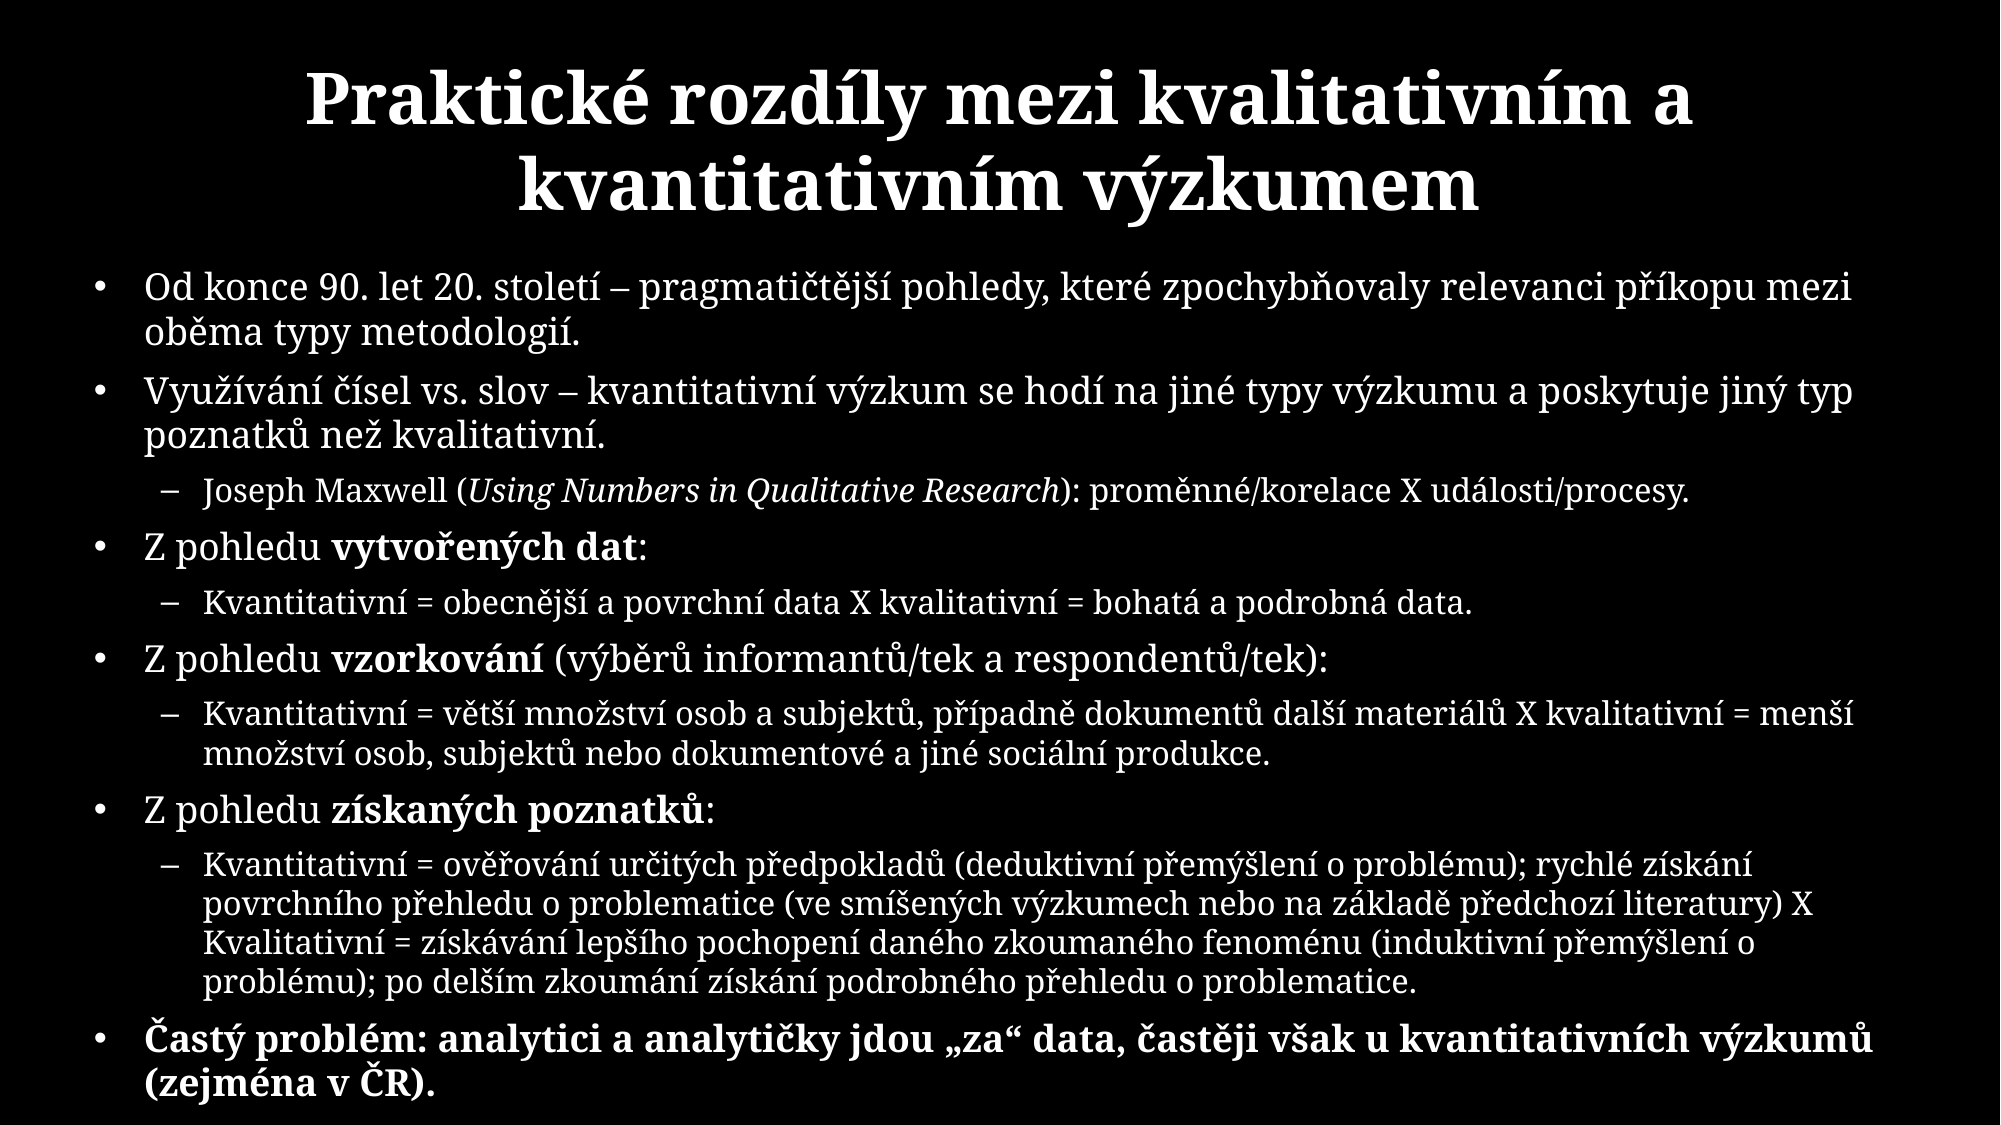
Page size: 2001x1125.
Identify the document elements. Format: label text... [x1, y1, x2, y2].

list Od konce 90. let 20. století – pragmatičtější pohledy, které zpochybňovaly relevanci příkopu mezi oběma typy metodologií. Využívání čísel vs. slov – kvantitativní výzkum se hodí na jiné typy výzkumu a poskytuje jiný typ poznatků než kvalitativní. Joseph Maxwell (Using Numbers in Qualitative Research): proměnné/korelace X události/procesy. Z pohledu vytvořených dat: Kvantitativní = obecnější a povrchní data X kvalitativní = bohatá a podrobná data. Z pohledu vzorkování (výběrů informantů/tek a respondentů/tek): Kvantitativní = větší množství osob a subjektů, případně dokumentů další materiálů X kvalitativní = menší množství osob, subjektů nebo dokumentové a jiné sociální produkce. Z pohledu získaných poznatků: Kvantitativní = ověřování určitých předpokladů (deduktivní přemýšlení o problému); rychlé získání povrchního přehledu o problematice (ve smíšených výzkumech nebo na základě předchozí literatury) X Kvalitativní = získávání lepšího pochopení daného zkoumaného fenoménu (induktivní přemýšlení o problému); po delším zkoumání získání podrobného přehledu o problematice. Častý problém: analytici a analytičky jdou „za“ data, častěji však u kvantitativních výzkumů (zejména v ČR). [78, 255, 1922, 1125]
title Praktické rozdíly mezi kvalitativním a kvantitativním výzkumem [99, 45, 1900, 233]
